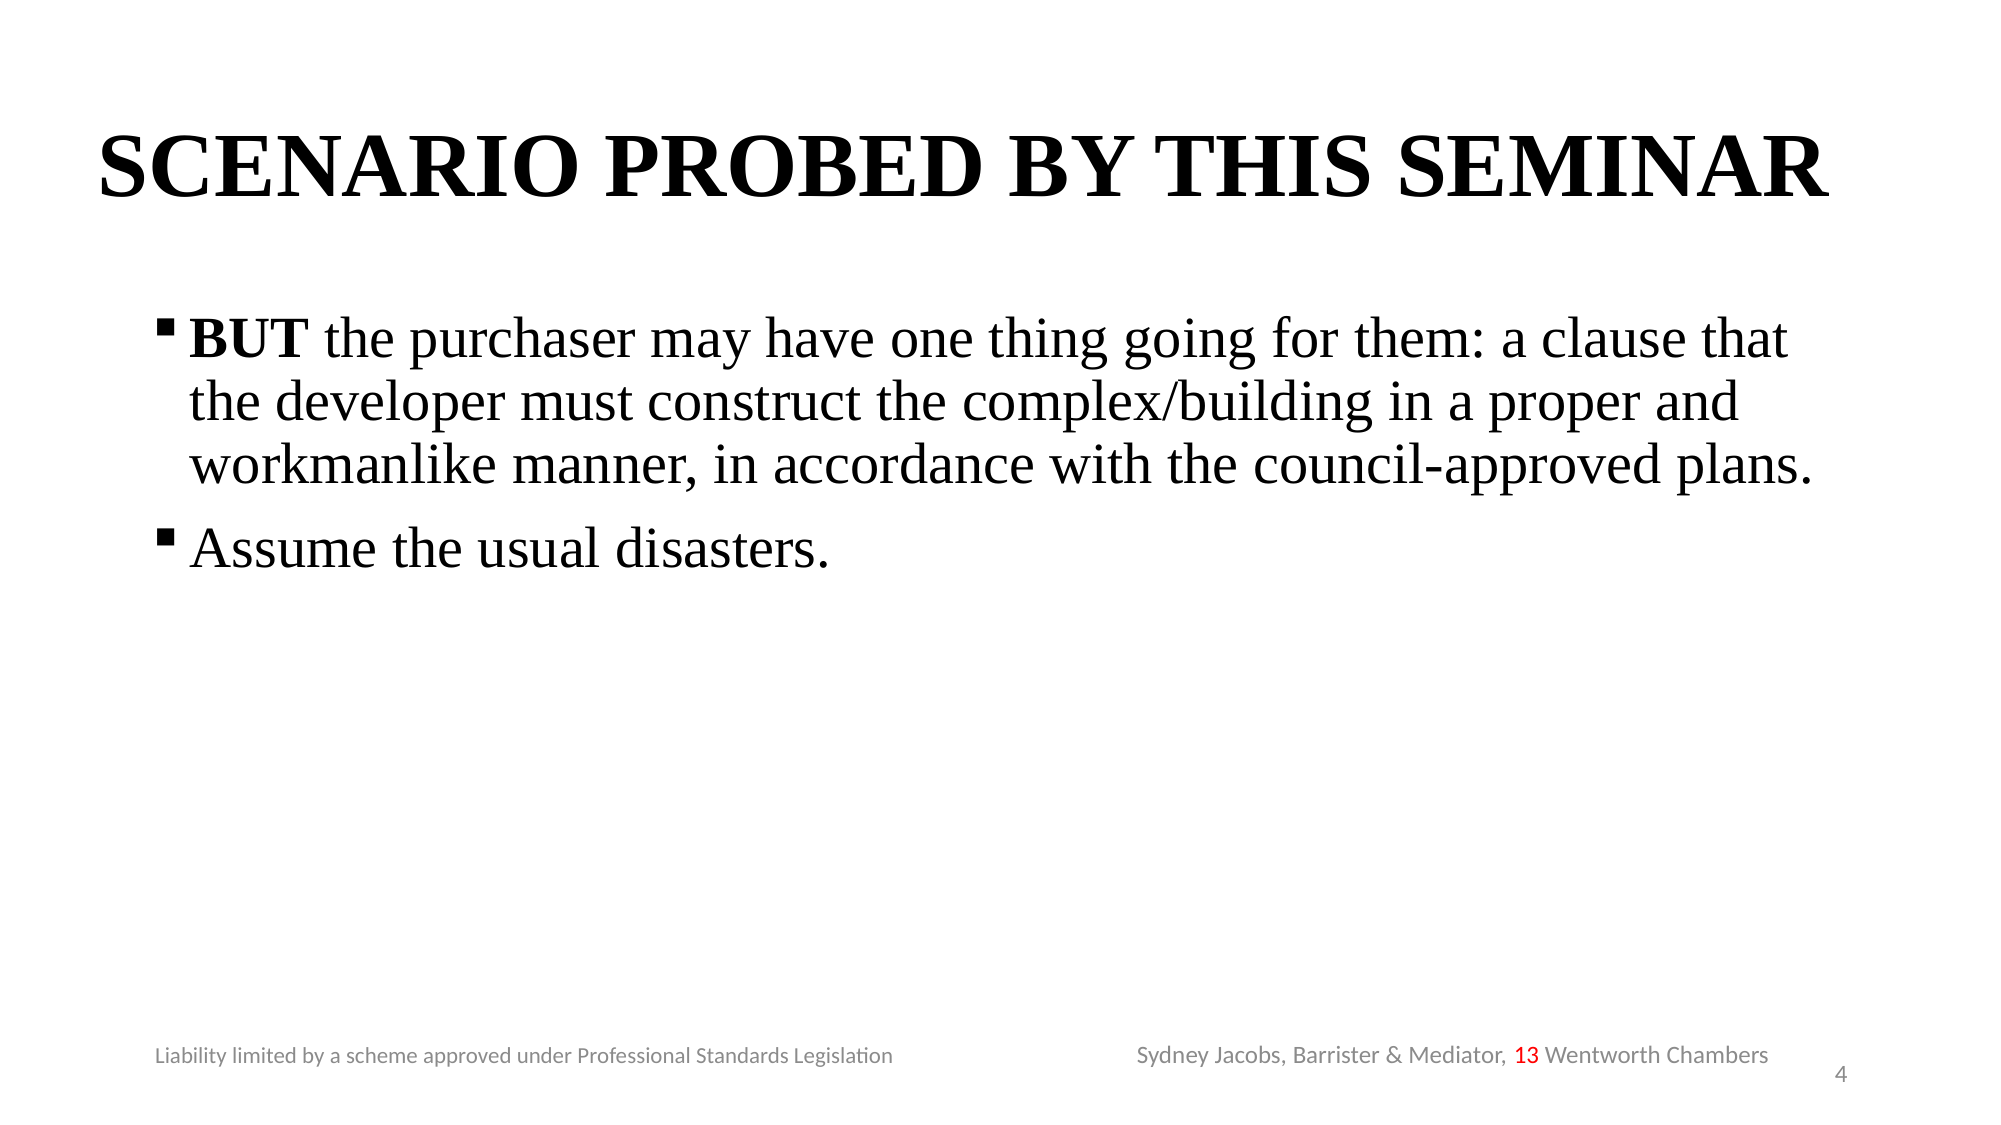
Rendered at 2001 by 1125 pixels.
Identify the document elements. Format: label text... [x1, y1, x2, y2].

list BUT the purchaser may have one thing going for them: a clause that the developer must construct the complex/building in a proper and workmanlike manner, in accordance with the council-approved plans. Assume the usual disasters. [137, 299, 1863, 1014]
footer Sydney Jacobs, Barrister & Mediator, 13 Wentworth Chambers [1043, 1024, 1863, 1084]
slide_number Liability limited by a scheme approved under Professional Standards Legislation [50, 1024, 1000, 1084]
title SCENARIO PROBED BY THIS SEMINAR [82, 58, 1863, 276]
slide_number 4 [1412, 1042, 1863, 1103]
